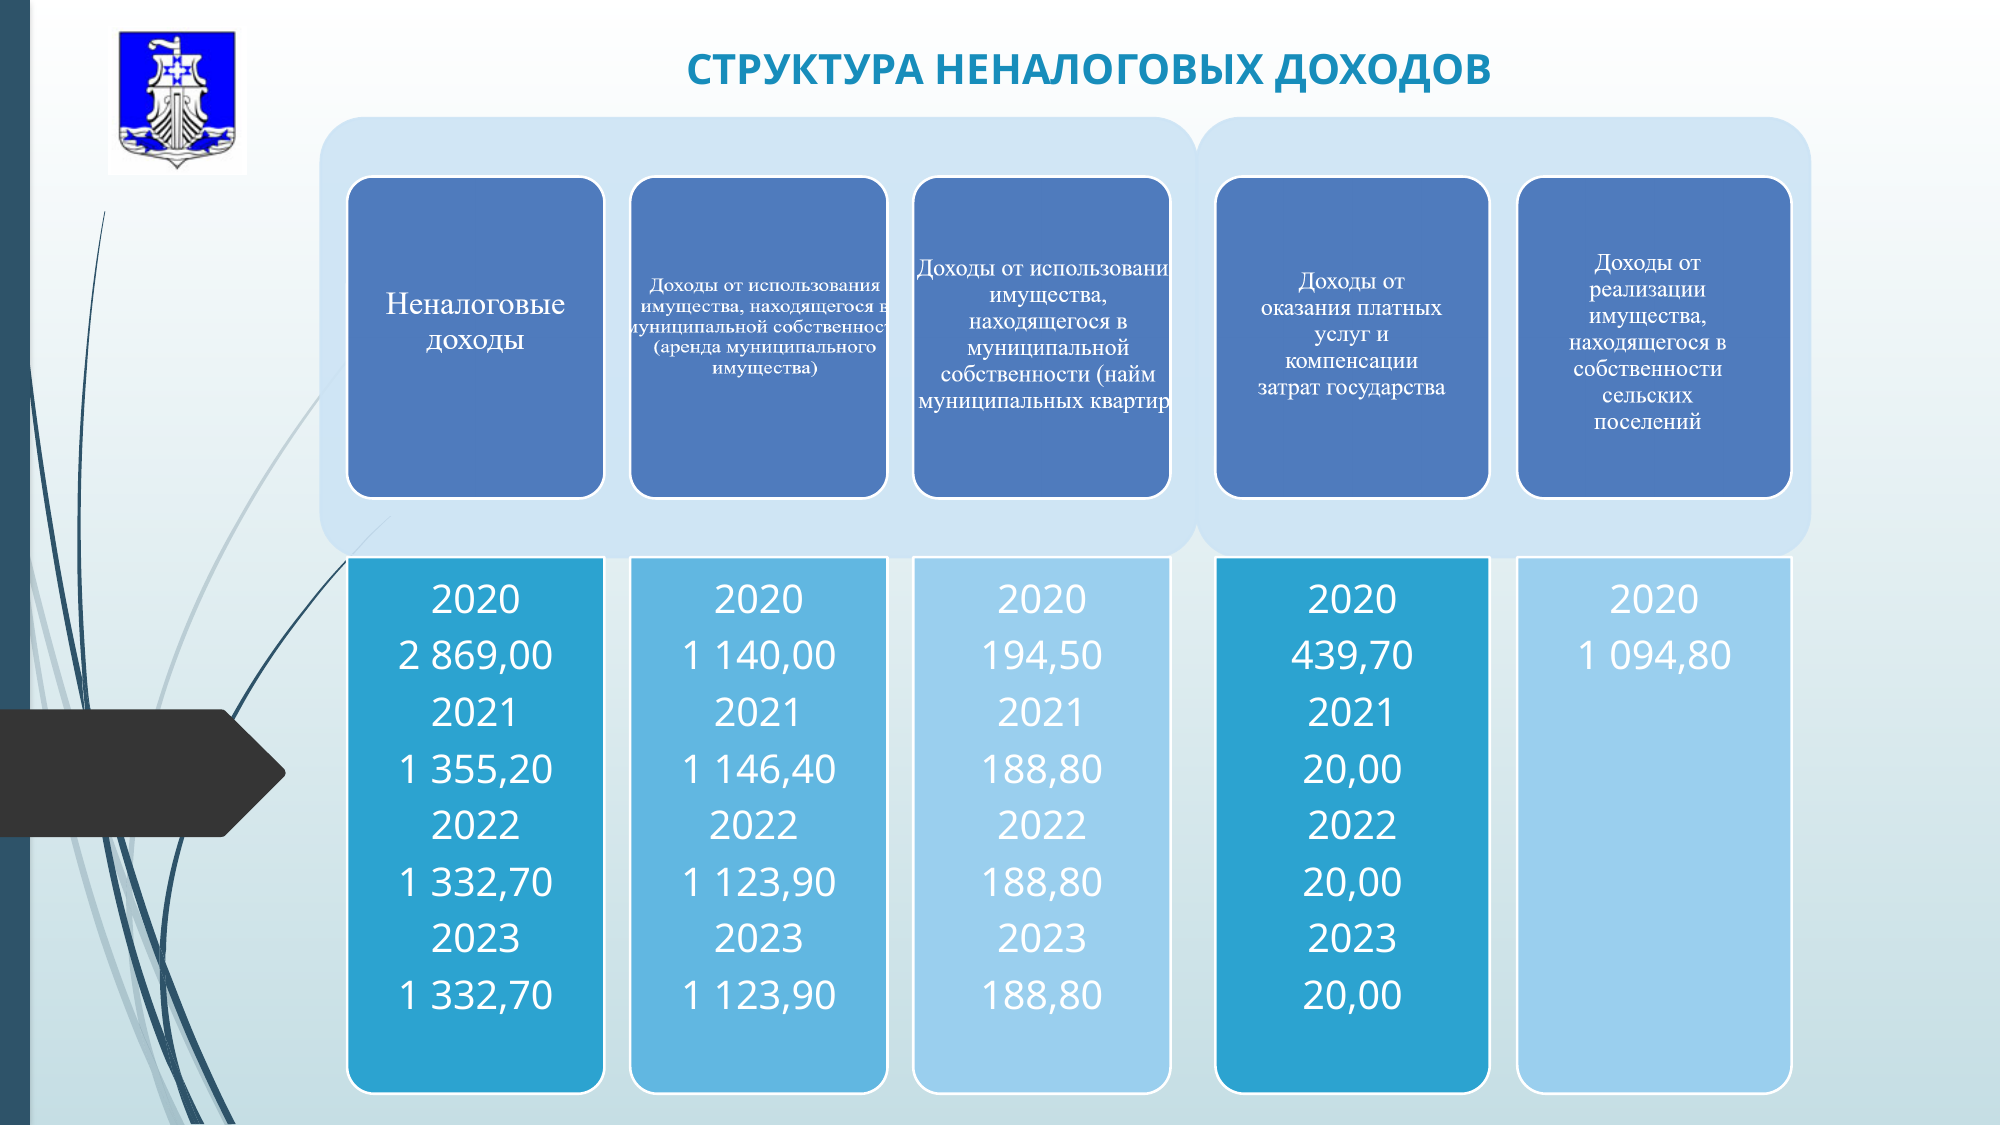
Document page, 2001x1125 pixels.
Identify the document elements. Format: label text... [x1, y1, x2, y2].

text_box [320, 117, 1196, 1094]
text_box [1196, 117, 1811, 1094]
title СТРУКТУРА НЕНАЛОГОВЫХ ДОХОДОВ [234, 12, 1944, 101]
picture [108, 26, 247, 176]
